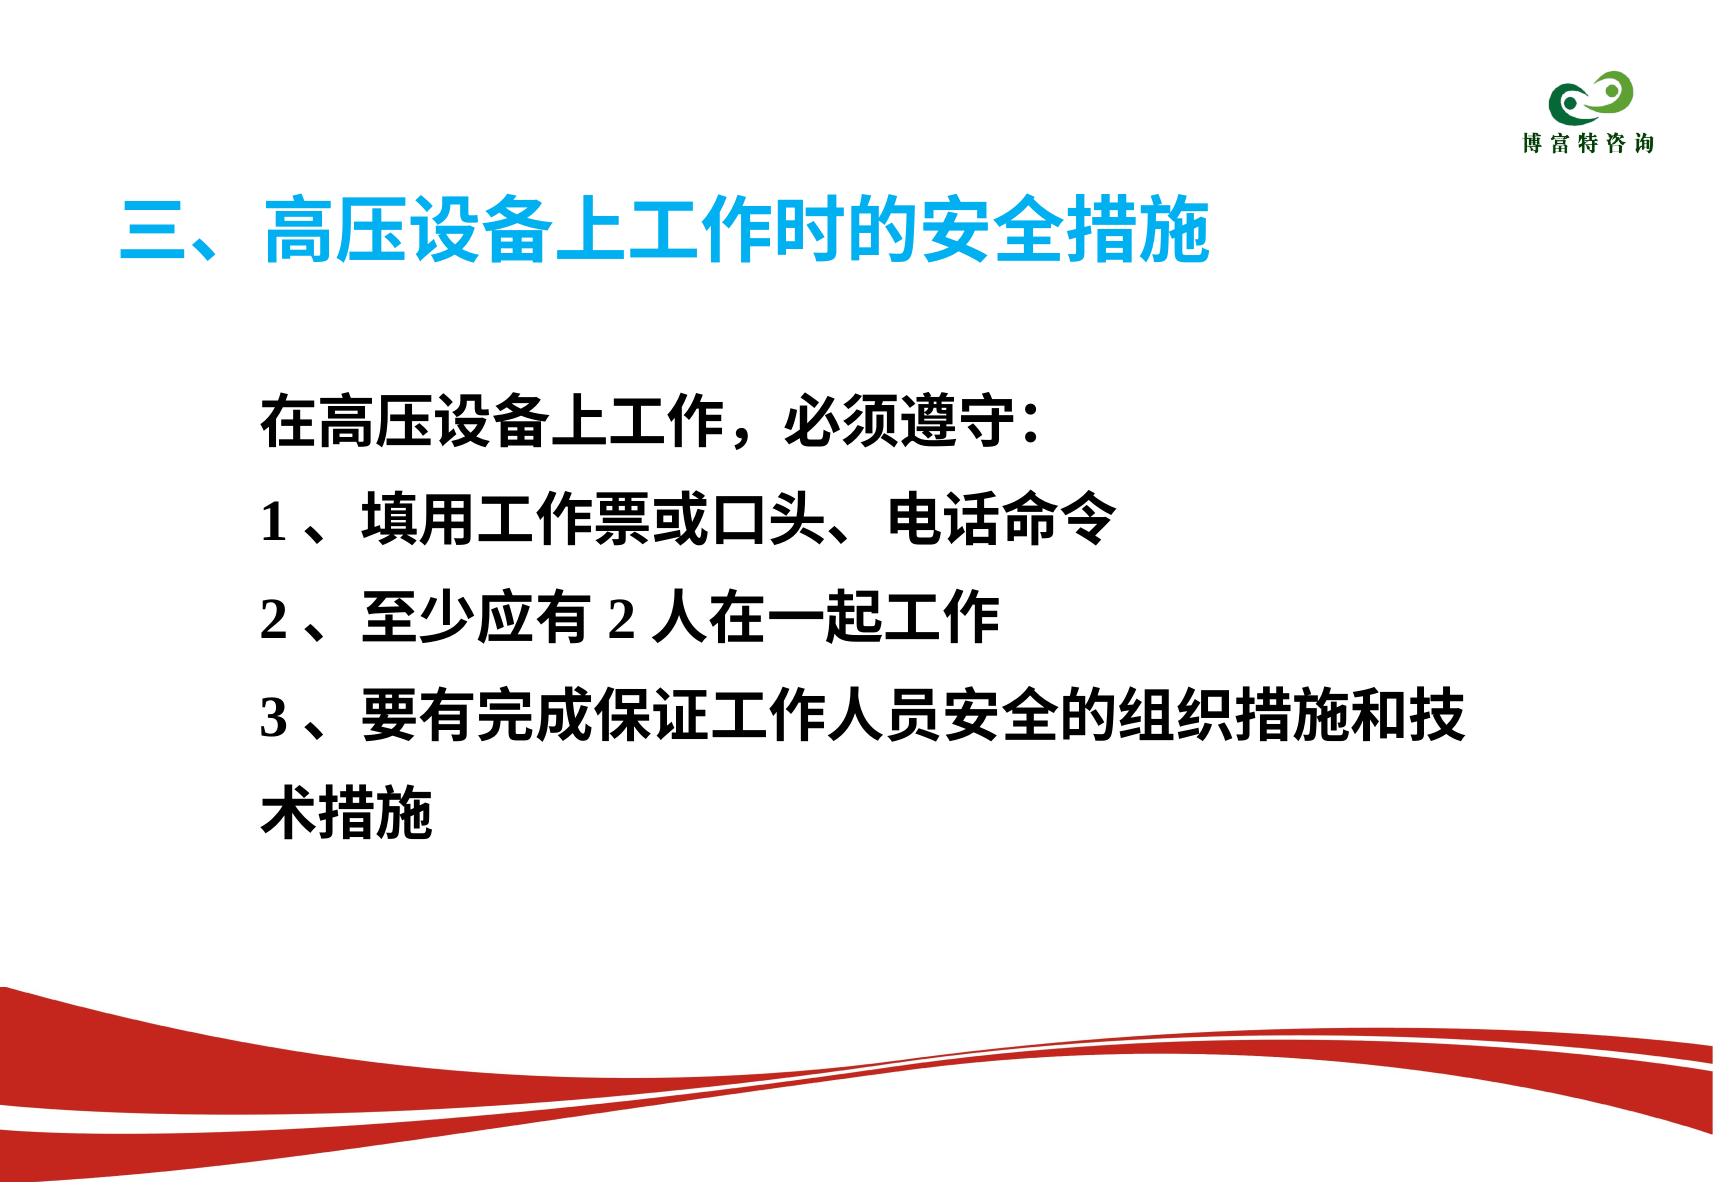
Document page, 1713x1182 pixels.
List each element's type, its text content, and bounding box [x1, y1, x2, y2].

text_box 在高压设备上工作，必须遵守： 1、填用工作票或口头、电话命令 2、至少应有2人在一起工作 3、要有完成保证工作人员安全的组织措施和技术措施 [242, 348, 1513, 855]
picture [1506, 70, 1675, 156]
text_box 三、高压设备上工作时的安全措施 [99, 175, 1371, 280]
picture [0, 987, 1713, 1182]
